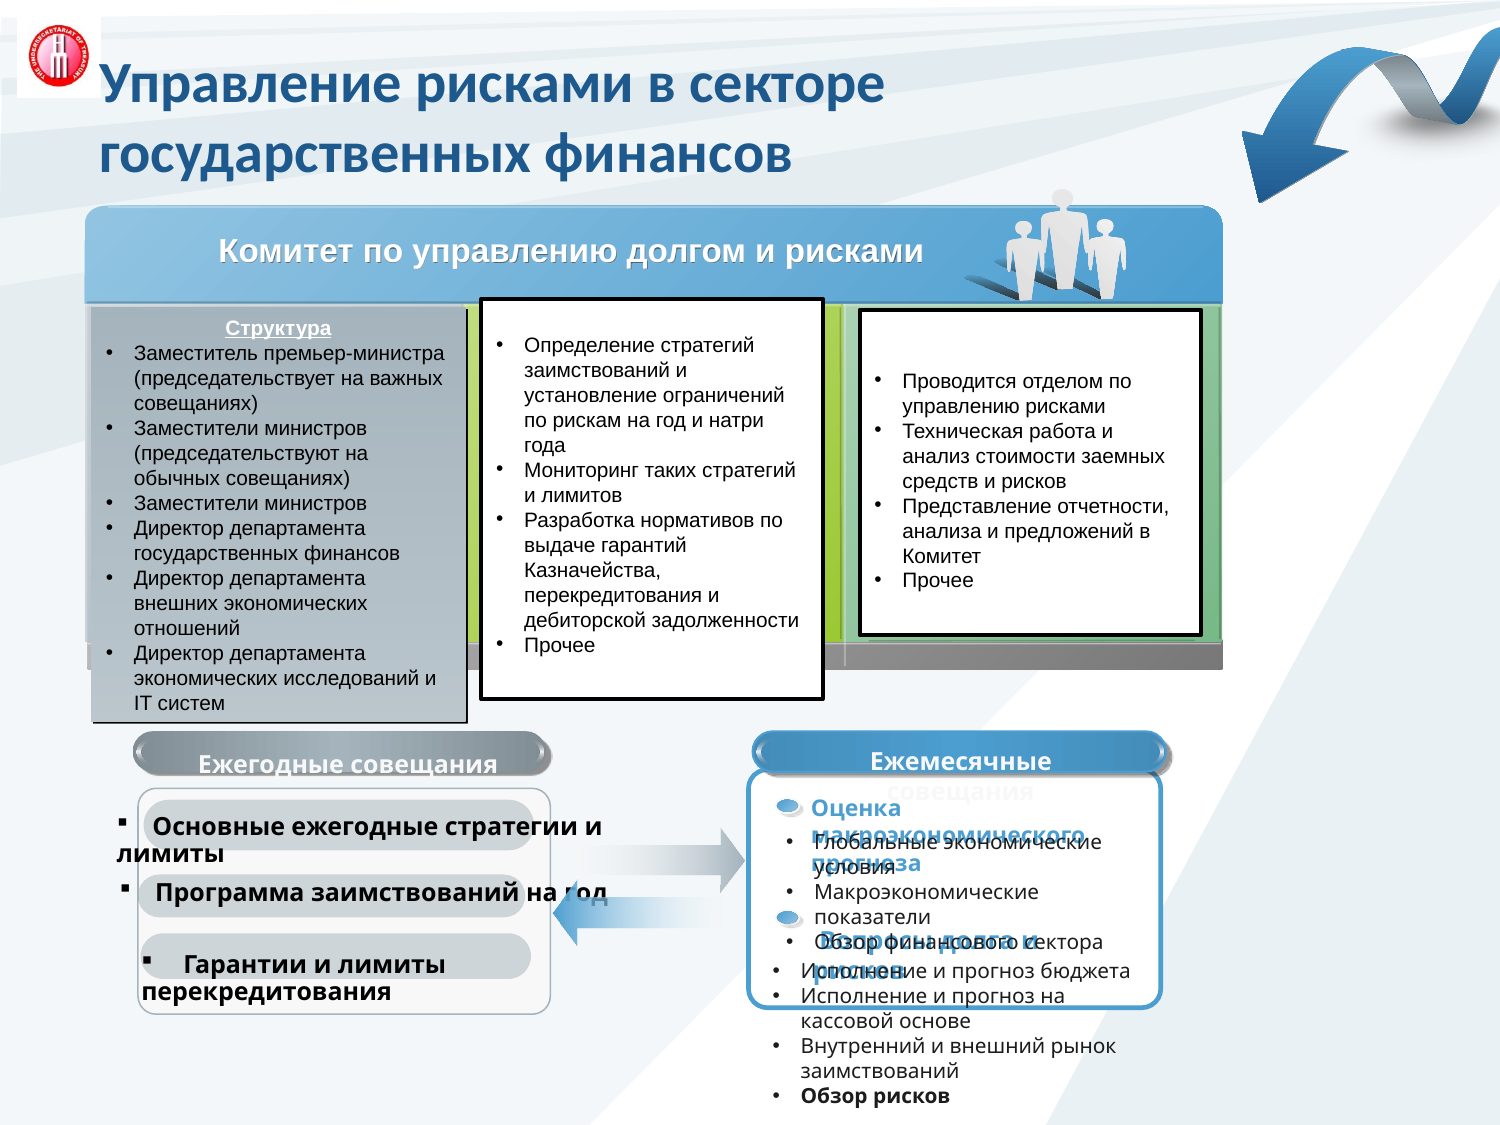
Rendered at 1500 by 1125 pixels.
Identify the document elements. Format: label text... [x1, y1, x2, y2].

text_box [132, 731, 1169, 1078]
picture [17, 13, 101, 98]
picture [1434, 92, 1450, 104]
picture [1350, 86, 1500, 169]
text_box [83, 188, 1223, 727]
title Управление рисками в секторе государственных финансов [84, 20, 1297, 208]
